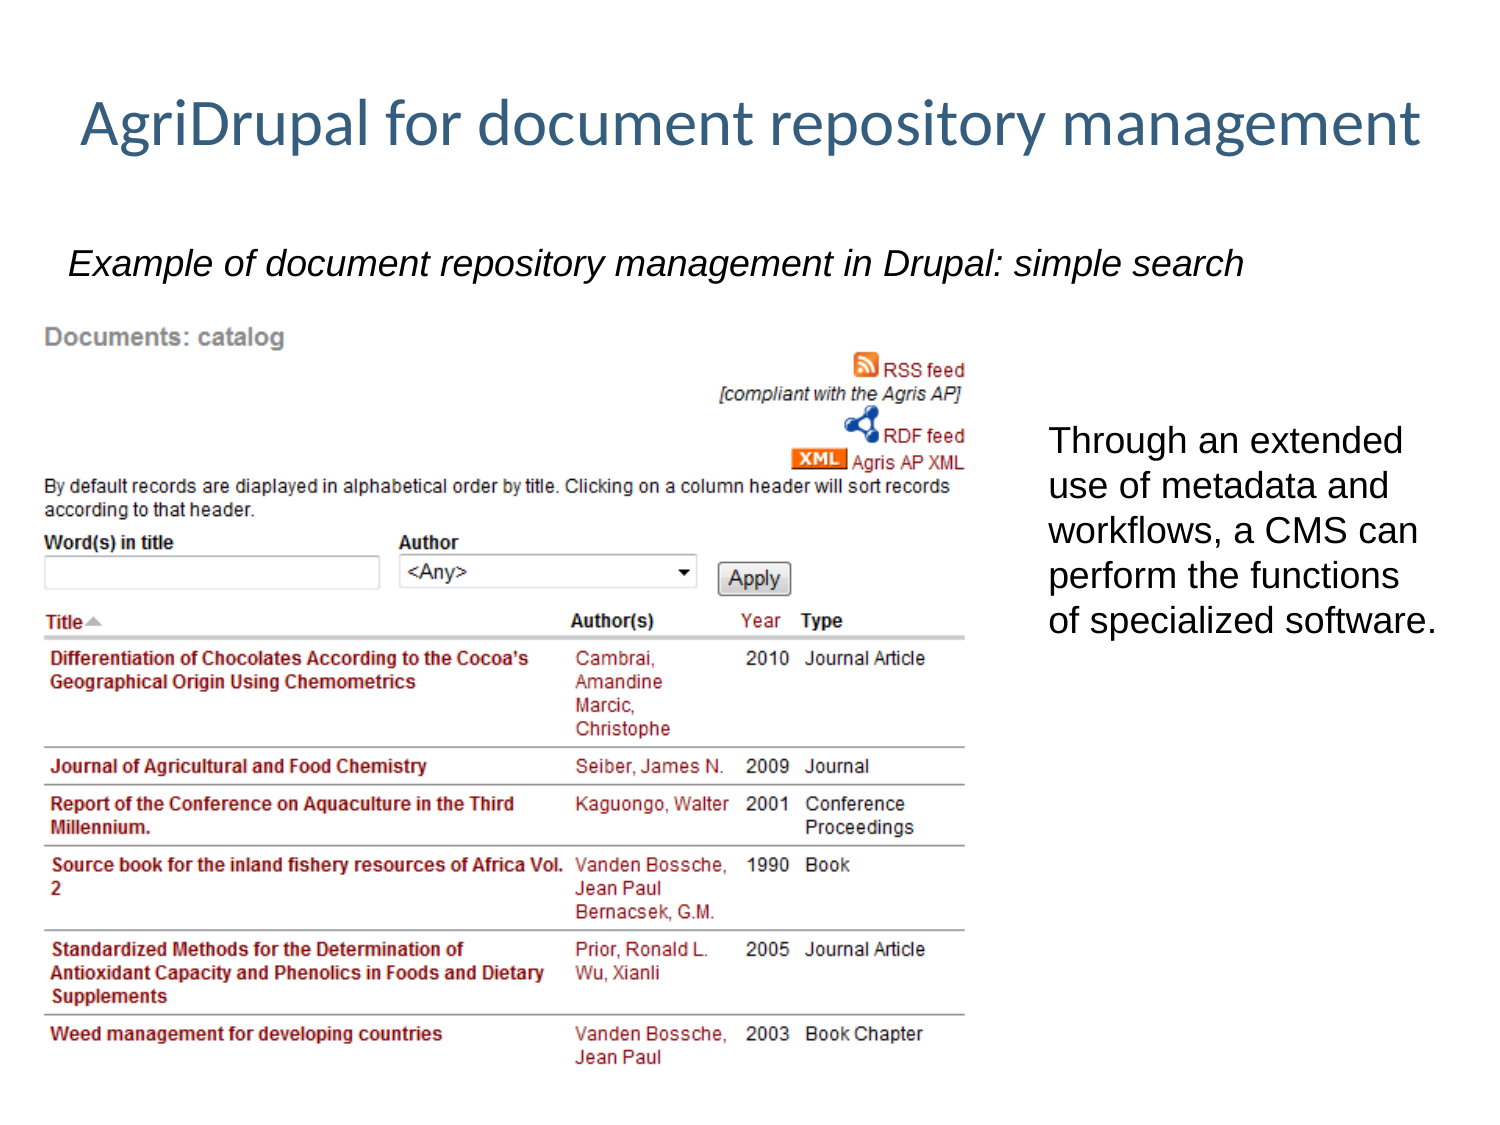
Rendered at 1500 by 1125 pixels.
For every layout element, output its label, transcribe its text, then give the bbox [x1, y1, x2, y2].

title AgriDrupal for document repository management [32, 37, 1471, 201]
picture [34, 321, 976, 1083]
text_box Through an extended use of metadata and workflows, a CMS can perform the functions of specialized software. [1033, 408, 1456, 694]
text_box Example of document repository management in Drupal: simple search [53, 231, 1365, 292]
